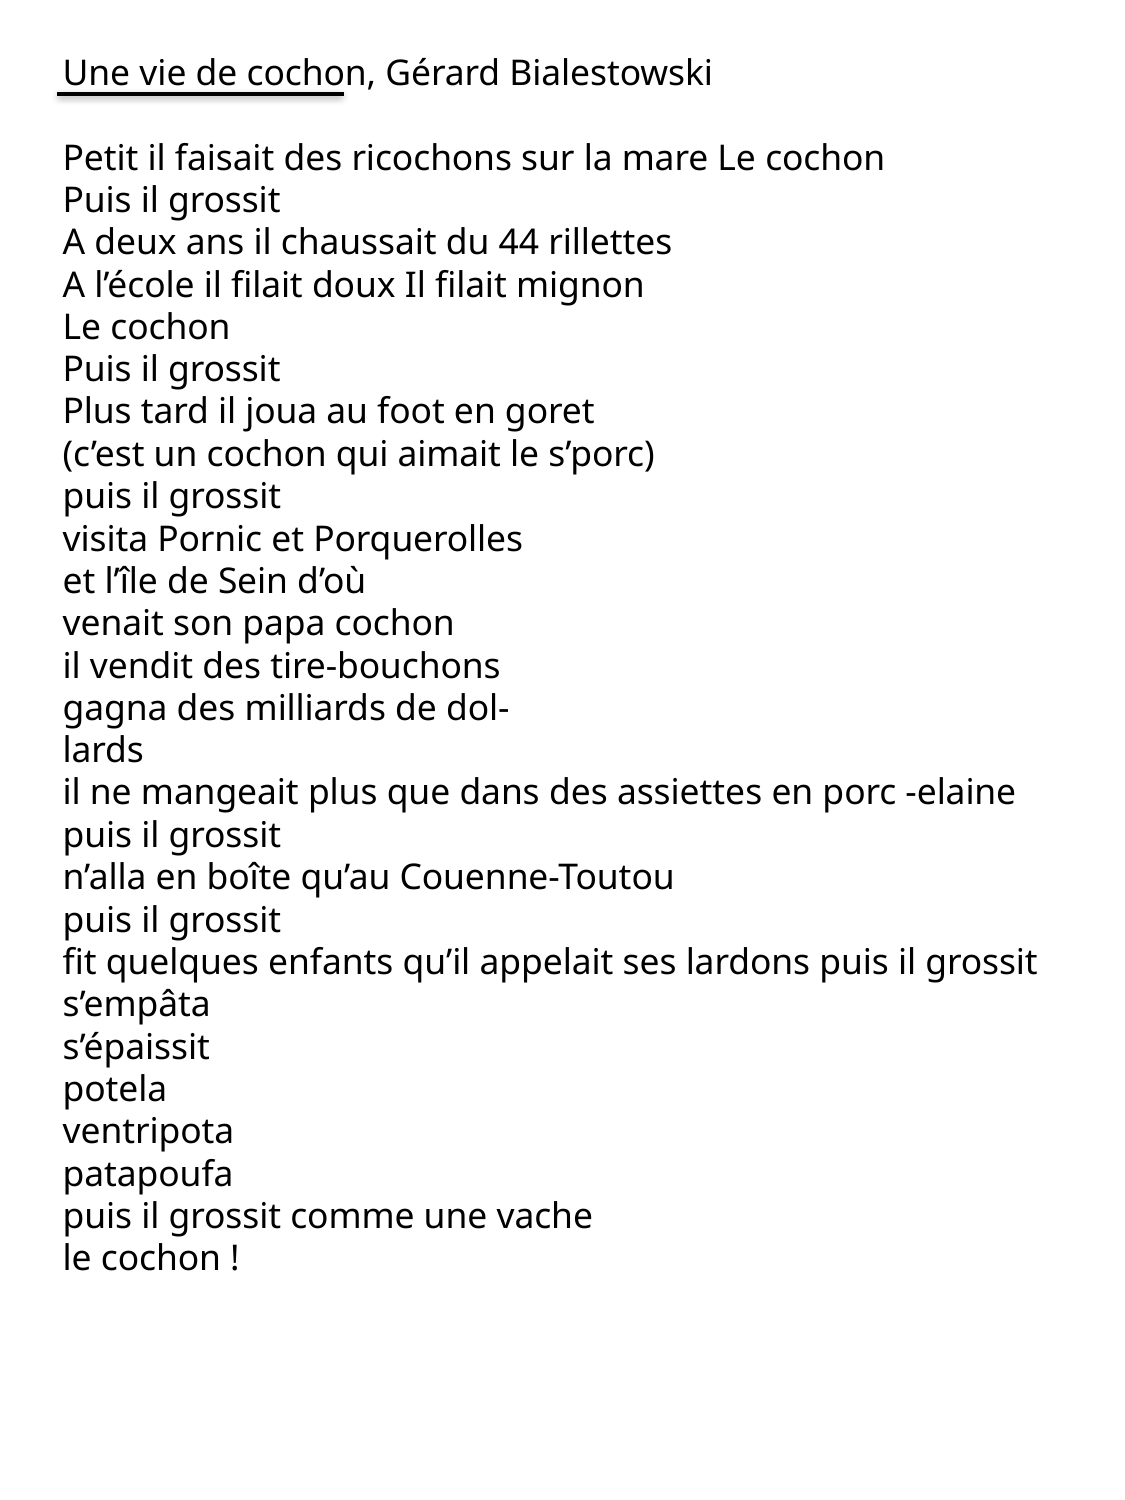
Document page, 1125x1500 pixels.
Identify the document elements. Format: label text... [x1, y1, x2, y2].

text_box Une vie de cochon, Gérard Bialestowski Petit il faisait des ricochons sur la mare Le cochon Puis il grossit A deux ans il chaussait du 44 rillettes A l’école il filait doux Il filait mignon Le cochon Puis il grossit Plus tard il joua au foot en goret (c’est un cochon qui aimait le s’porc) puis il grossit visita Pornic et Porquerolles et l’île de Sein d’où venait son papa cochon il vendit des tire-bouchons gagna des milliards de dol- lards il ne mangeait plus que dans des assiettes en porc -elaine puis il grossit n’alla en boîte qu’au Couenne-Toutou puis il grossit fit quelques enfants qu’il appelait ses lardons puis il grossit s’empâta s’épaissit potela ventripota patapoufa puis il grossit comme une vache le cochon ! [47, 42, 1080, 1330]
